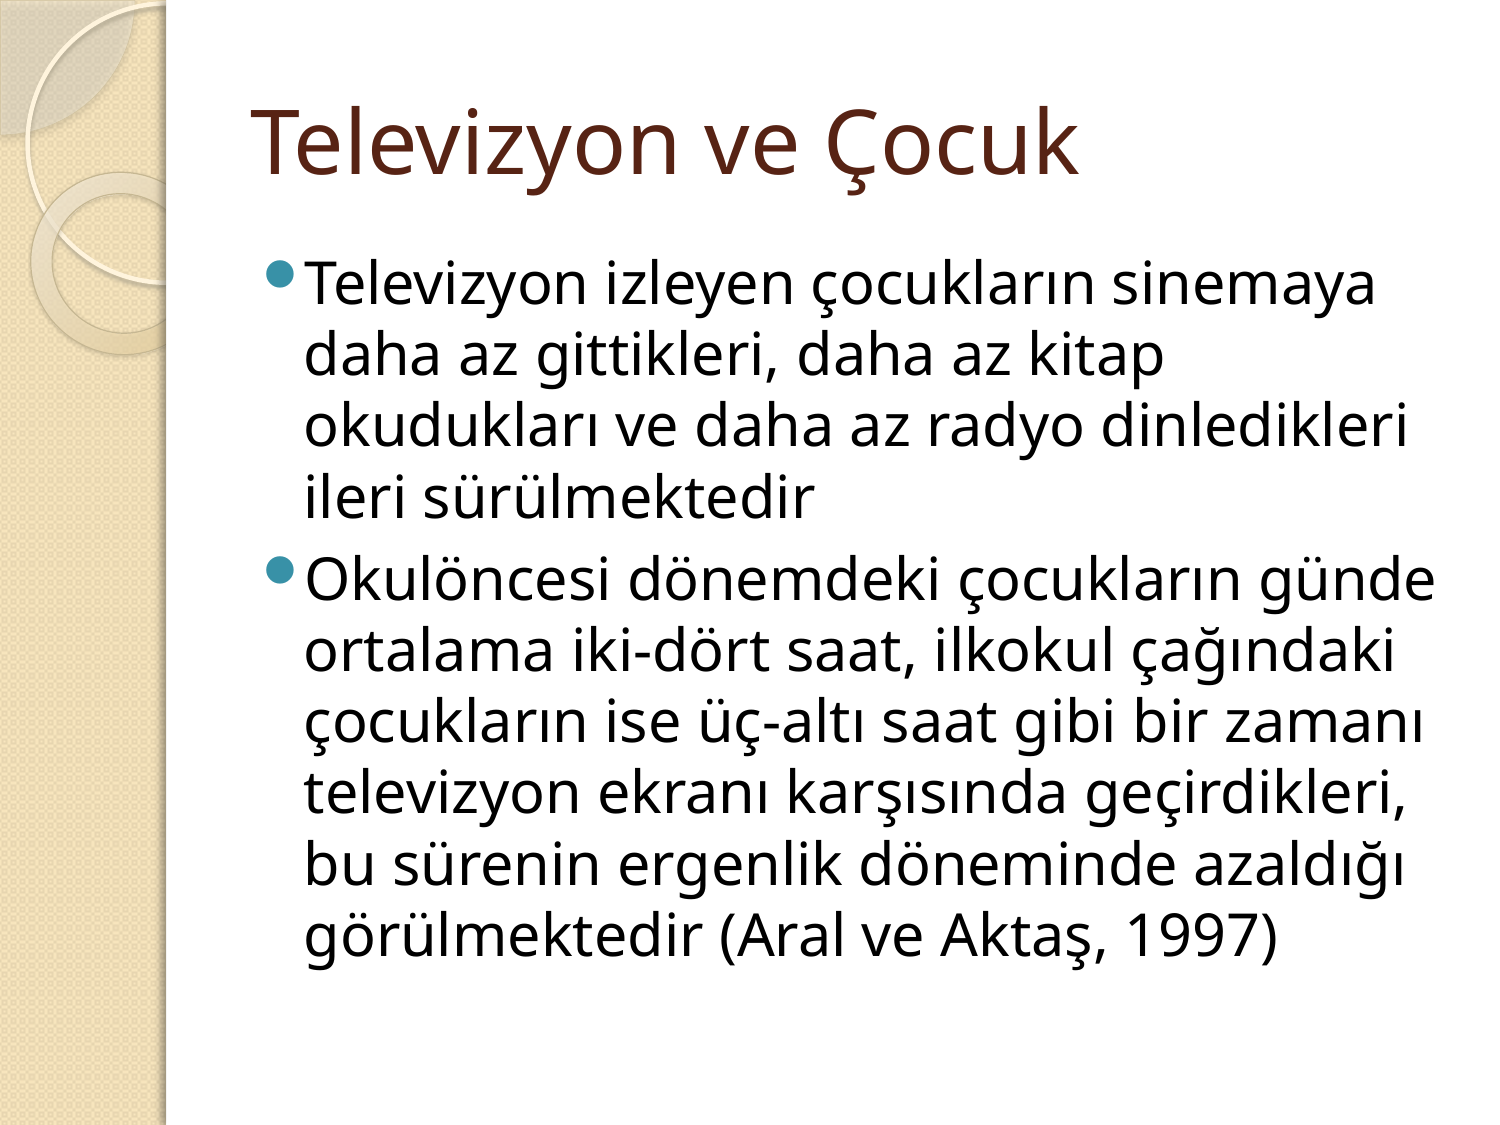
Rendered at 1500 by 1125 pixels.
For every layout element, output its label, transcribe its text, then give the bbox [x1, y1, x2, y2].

title Televizyon ve Çocuk [235, 45, 1466, 233]
list Televizyon izleyen çocukların sinemaya daha az gittikleri, daha az kitap okudukları ve daha az radyo dinledikleri ileri sürülmektedir Okulöncesi dönemdeki çocukların günde ortalama iki-dört saat, ilkokul çağındaki çocukların ise üç-altı saat gibi bir zamanı televizyon ekranı karşısında geçirdikleri, bu sürenin ergenlik döneminde azaldığı görülmektedir (Aral ve Aktaş, 1997) [235, 237, 1466, 1026]
